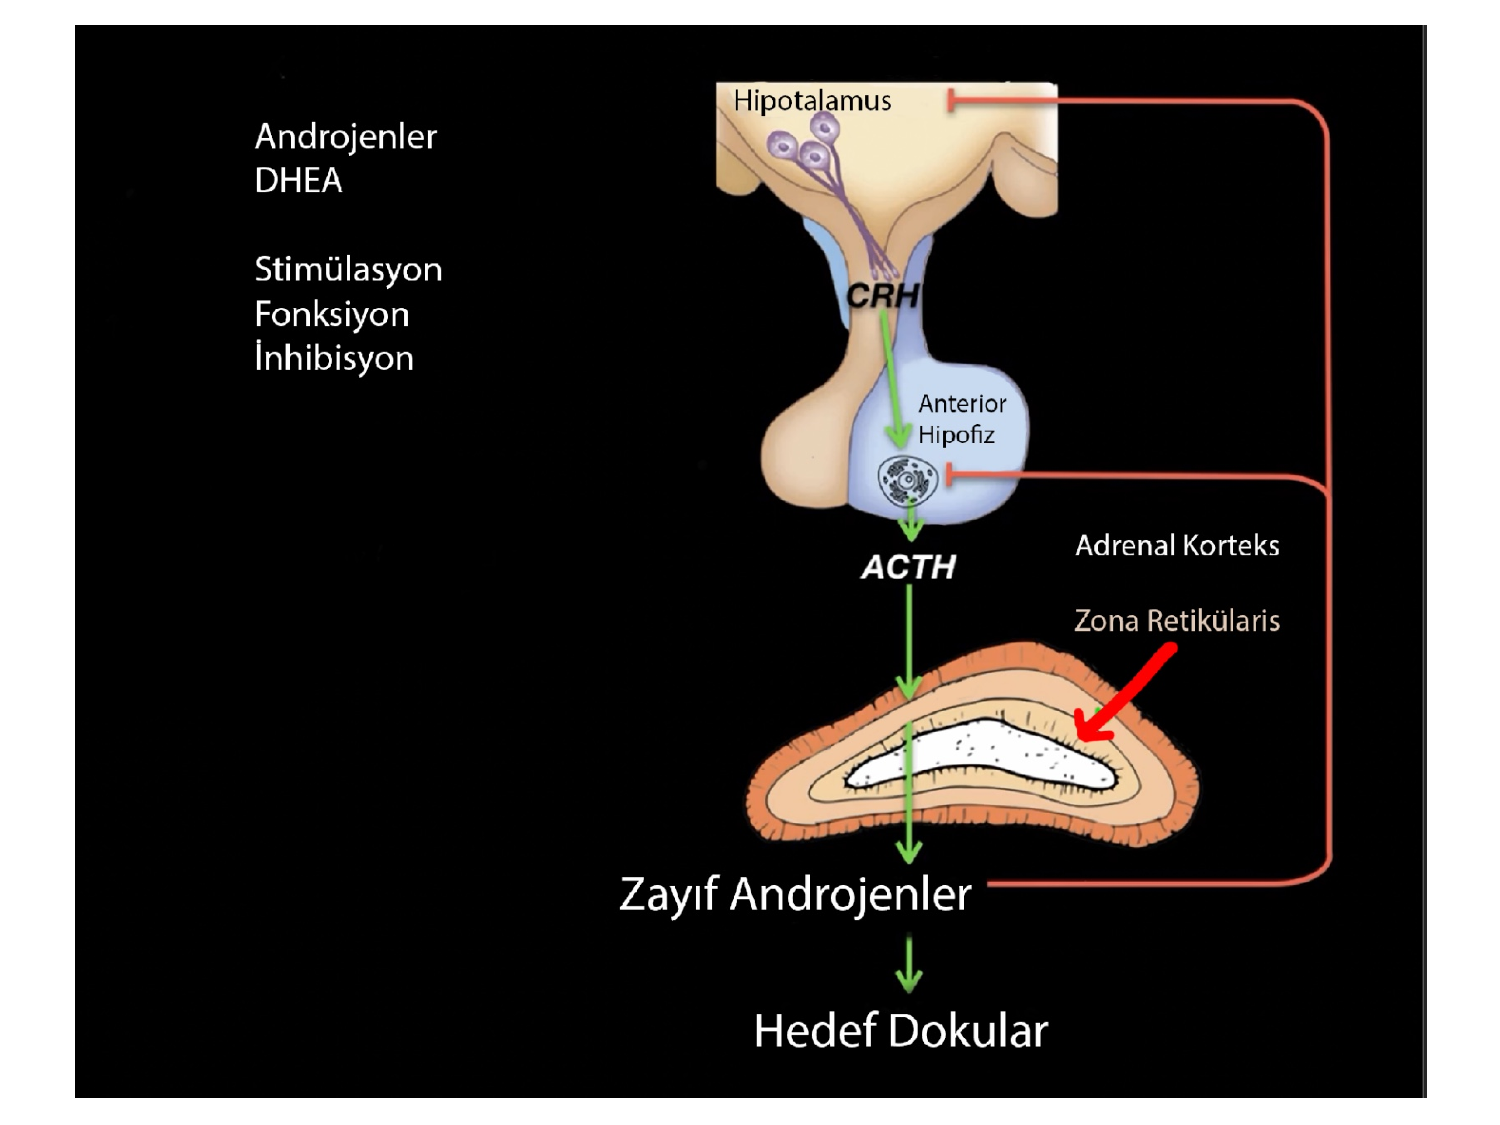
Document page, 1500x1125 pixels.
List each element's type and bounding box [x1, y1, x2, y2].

picture [74, 24, 1427, 1099]
